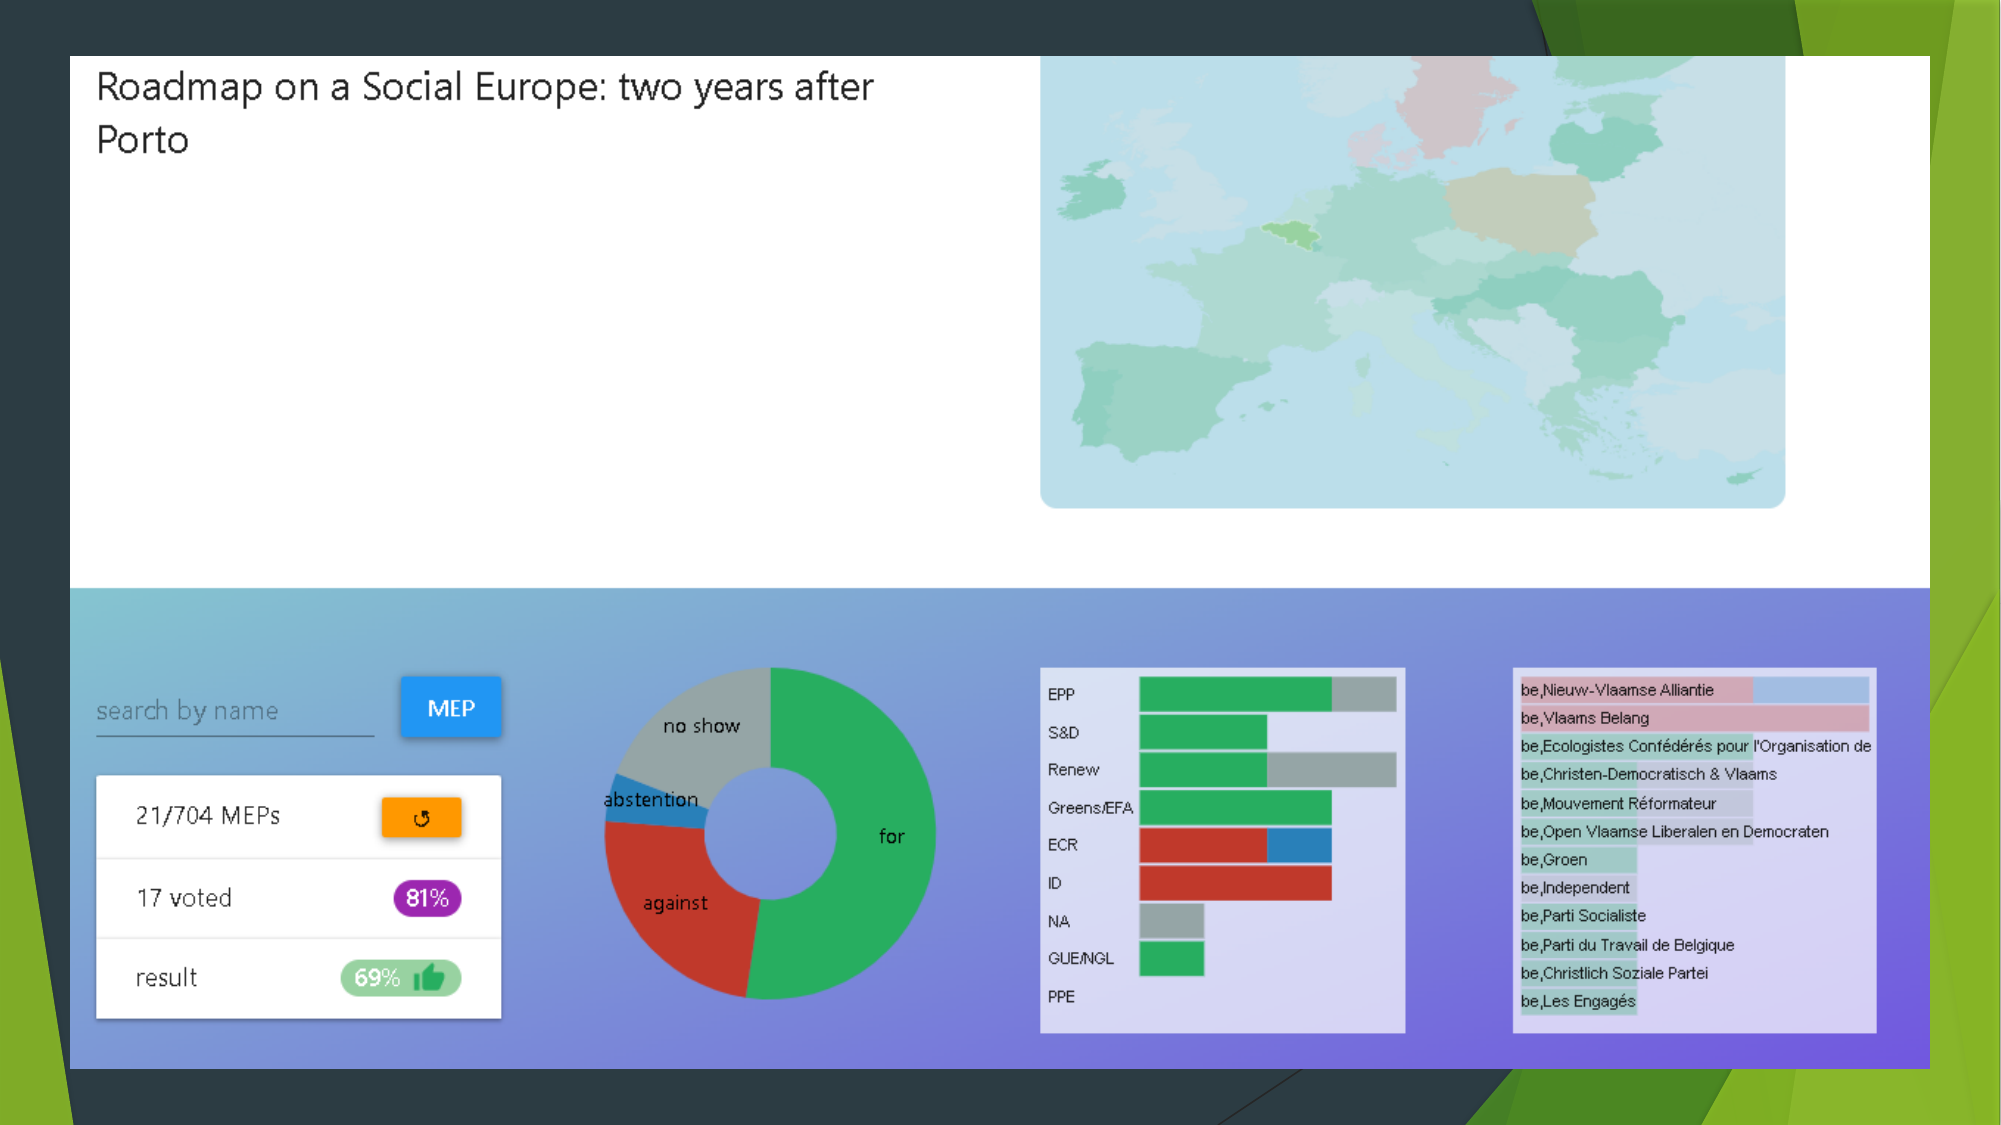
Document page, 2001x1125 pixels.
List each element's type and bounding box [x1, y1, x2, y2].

picture [69, 56, 1931, 1069]
